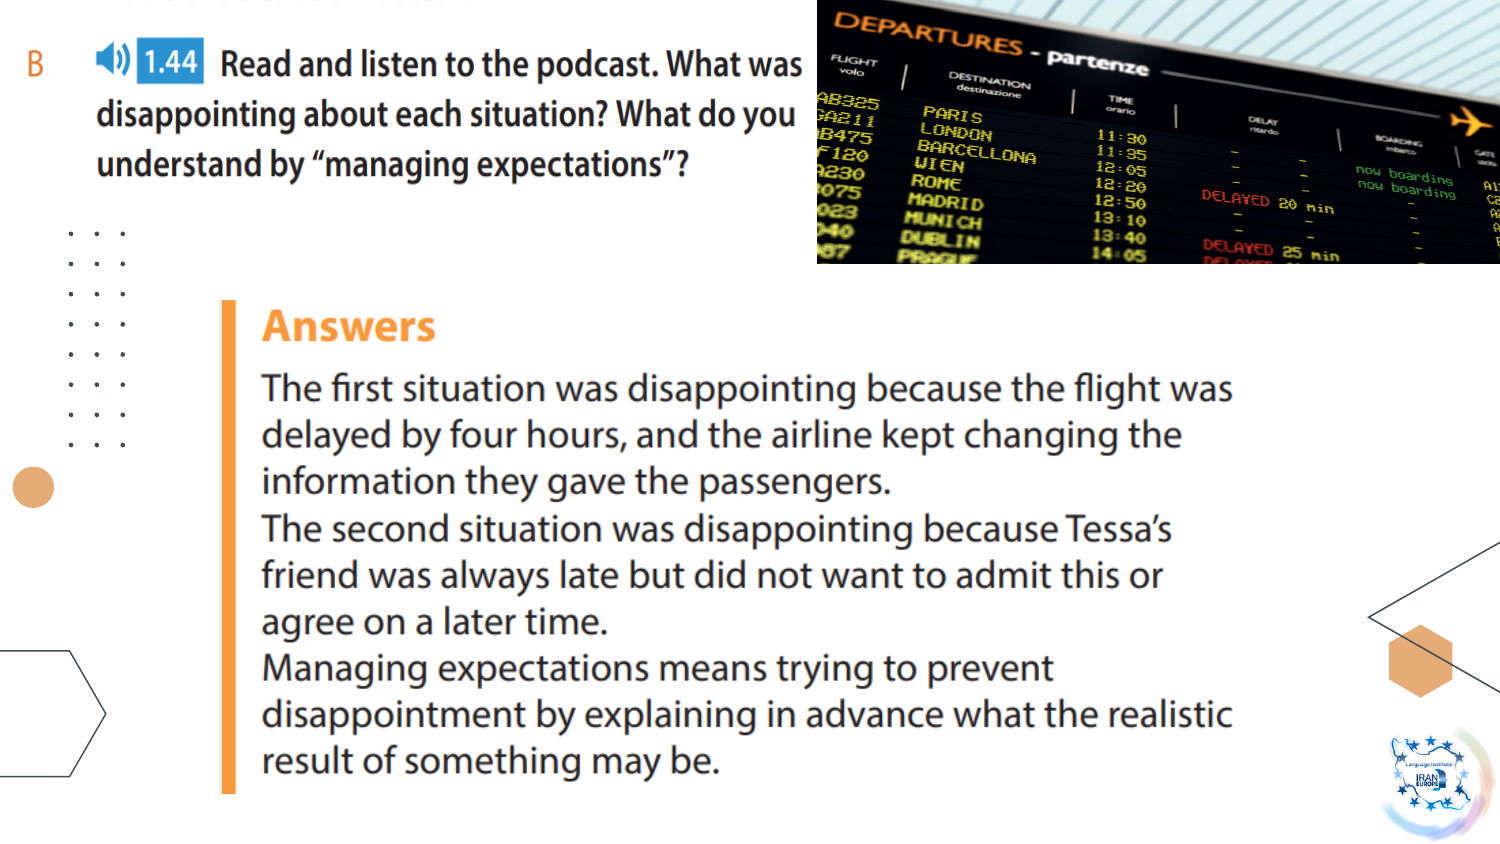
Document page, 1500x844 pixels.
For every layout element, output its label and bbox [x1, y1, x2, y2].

picture [1375, 722, 1500, 844]
picture [218, 299, 1248, 794]
picture [21, 0, 1500, 265]
